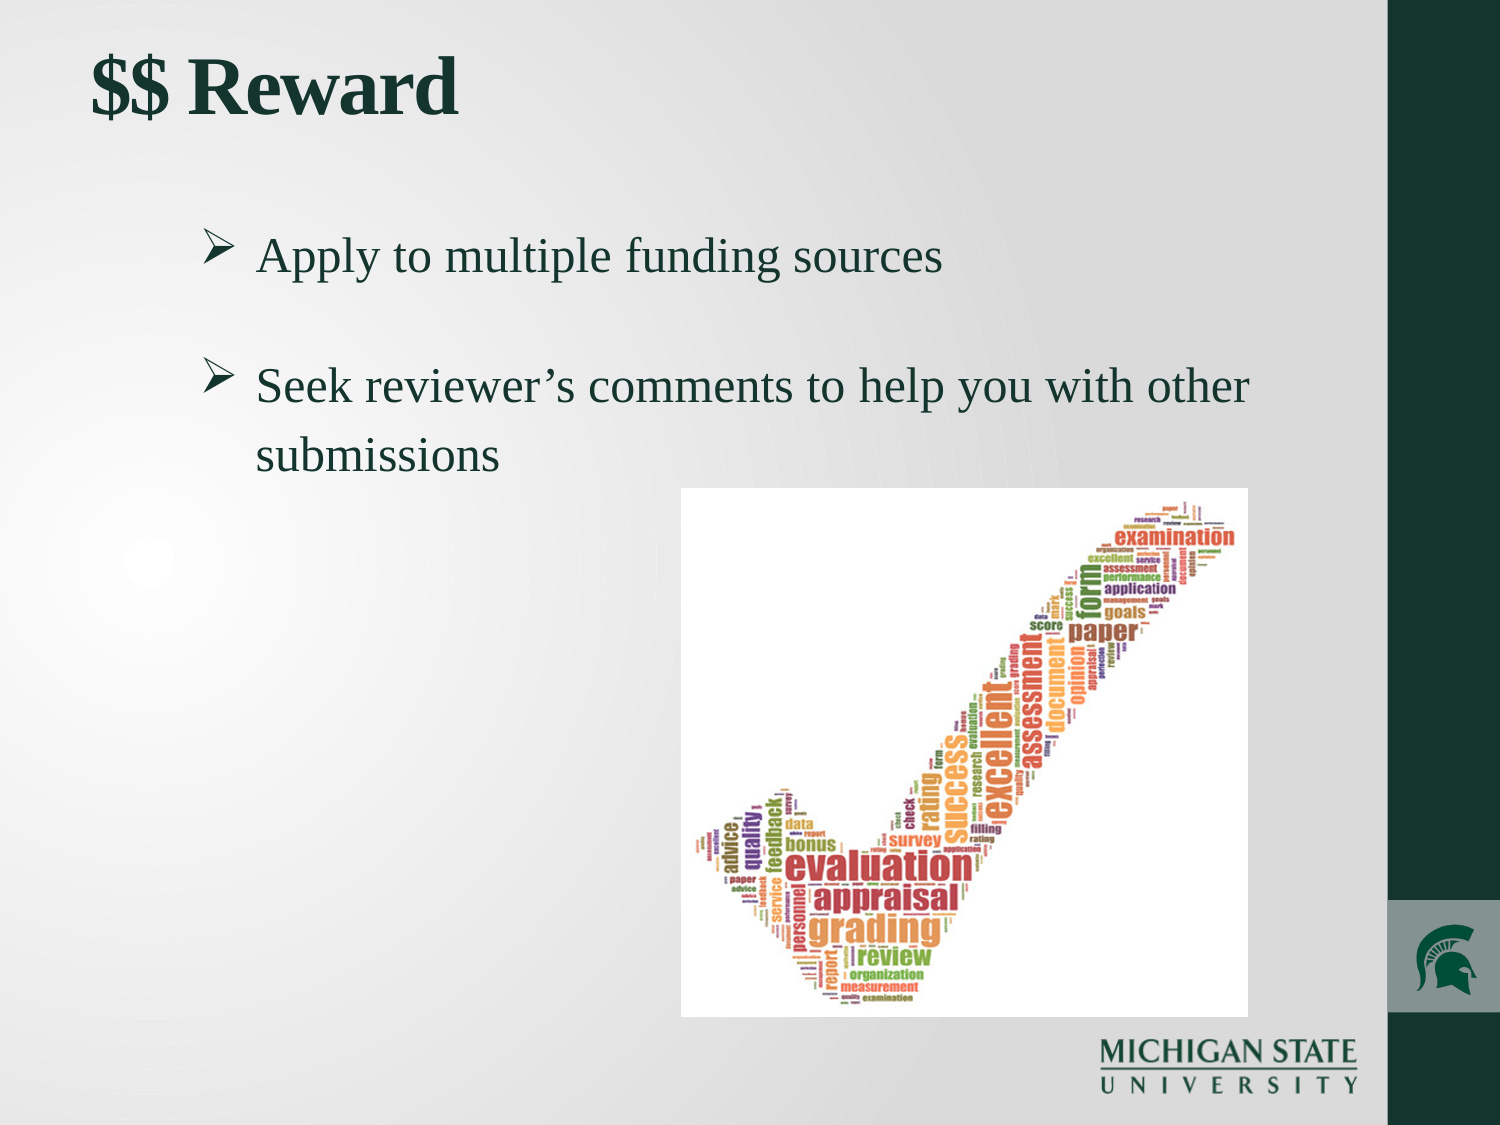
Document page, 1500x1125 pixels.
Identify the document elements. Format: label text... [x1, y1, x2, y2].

picture [680, 488, 1387, 1120]
list Apply to multiple funding sources Seek reviewer’s comments to help you with other submissions [75, 206, 1325, 1051]
title $$ Reward [75, 45, 1325, 206]
